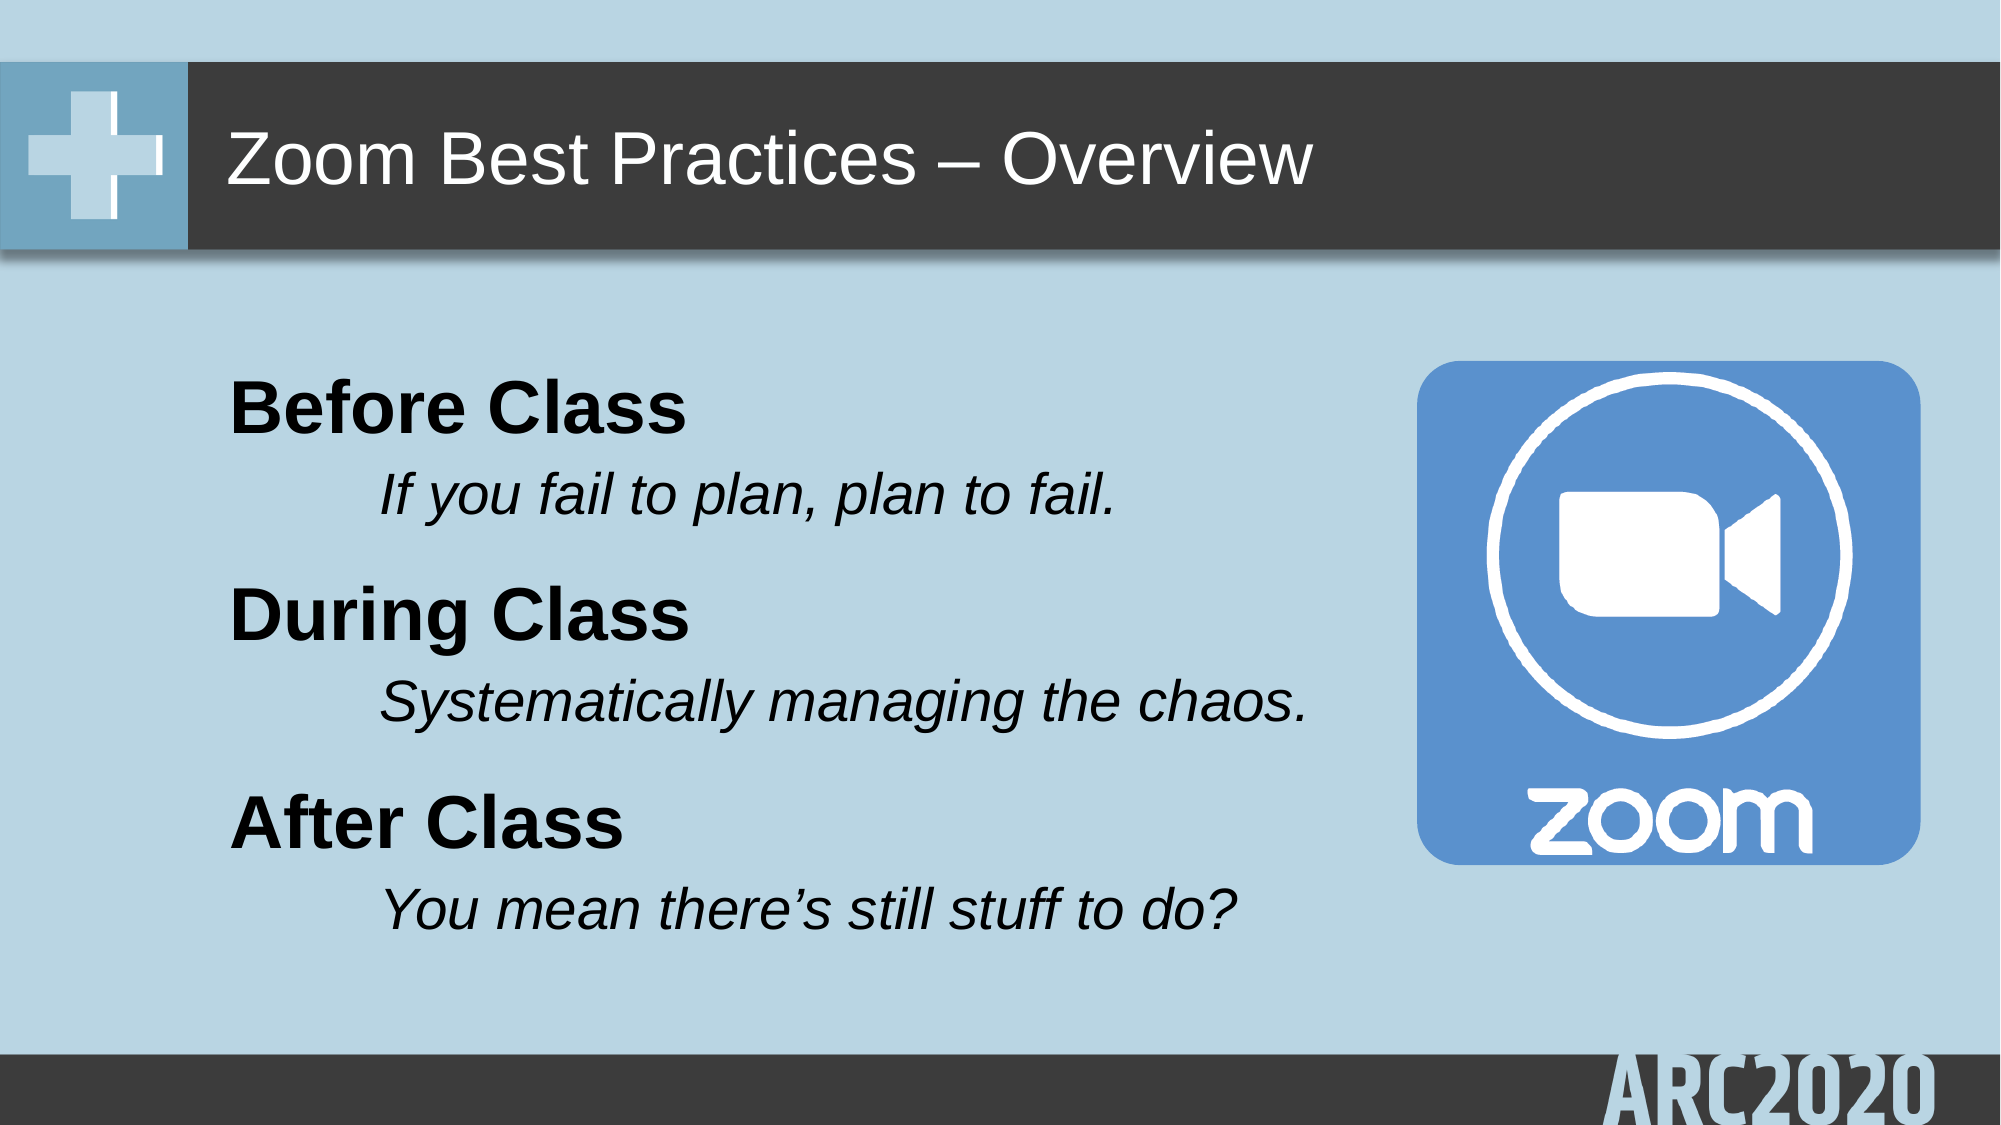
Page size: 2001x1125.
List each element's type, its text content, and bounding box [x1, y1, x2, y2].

list Before Class If you fail to plan, plan to fail. During Class Systematically managing the chaos. After Class You mean there’s still stuff to do? [214, 360, 1373, 1033]
title Zoom Best Practices – Overview [211, 71, 1789, 249]
picture [0, 0, 2001, 1125]
